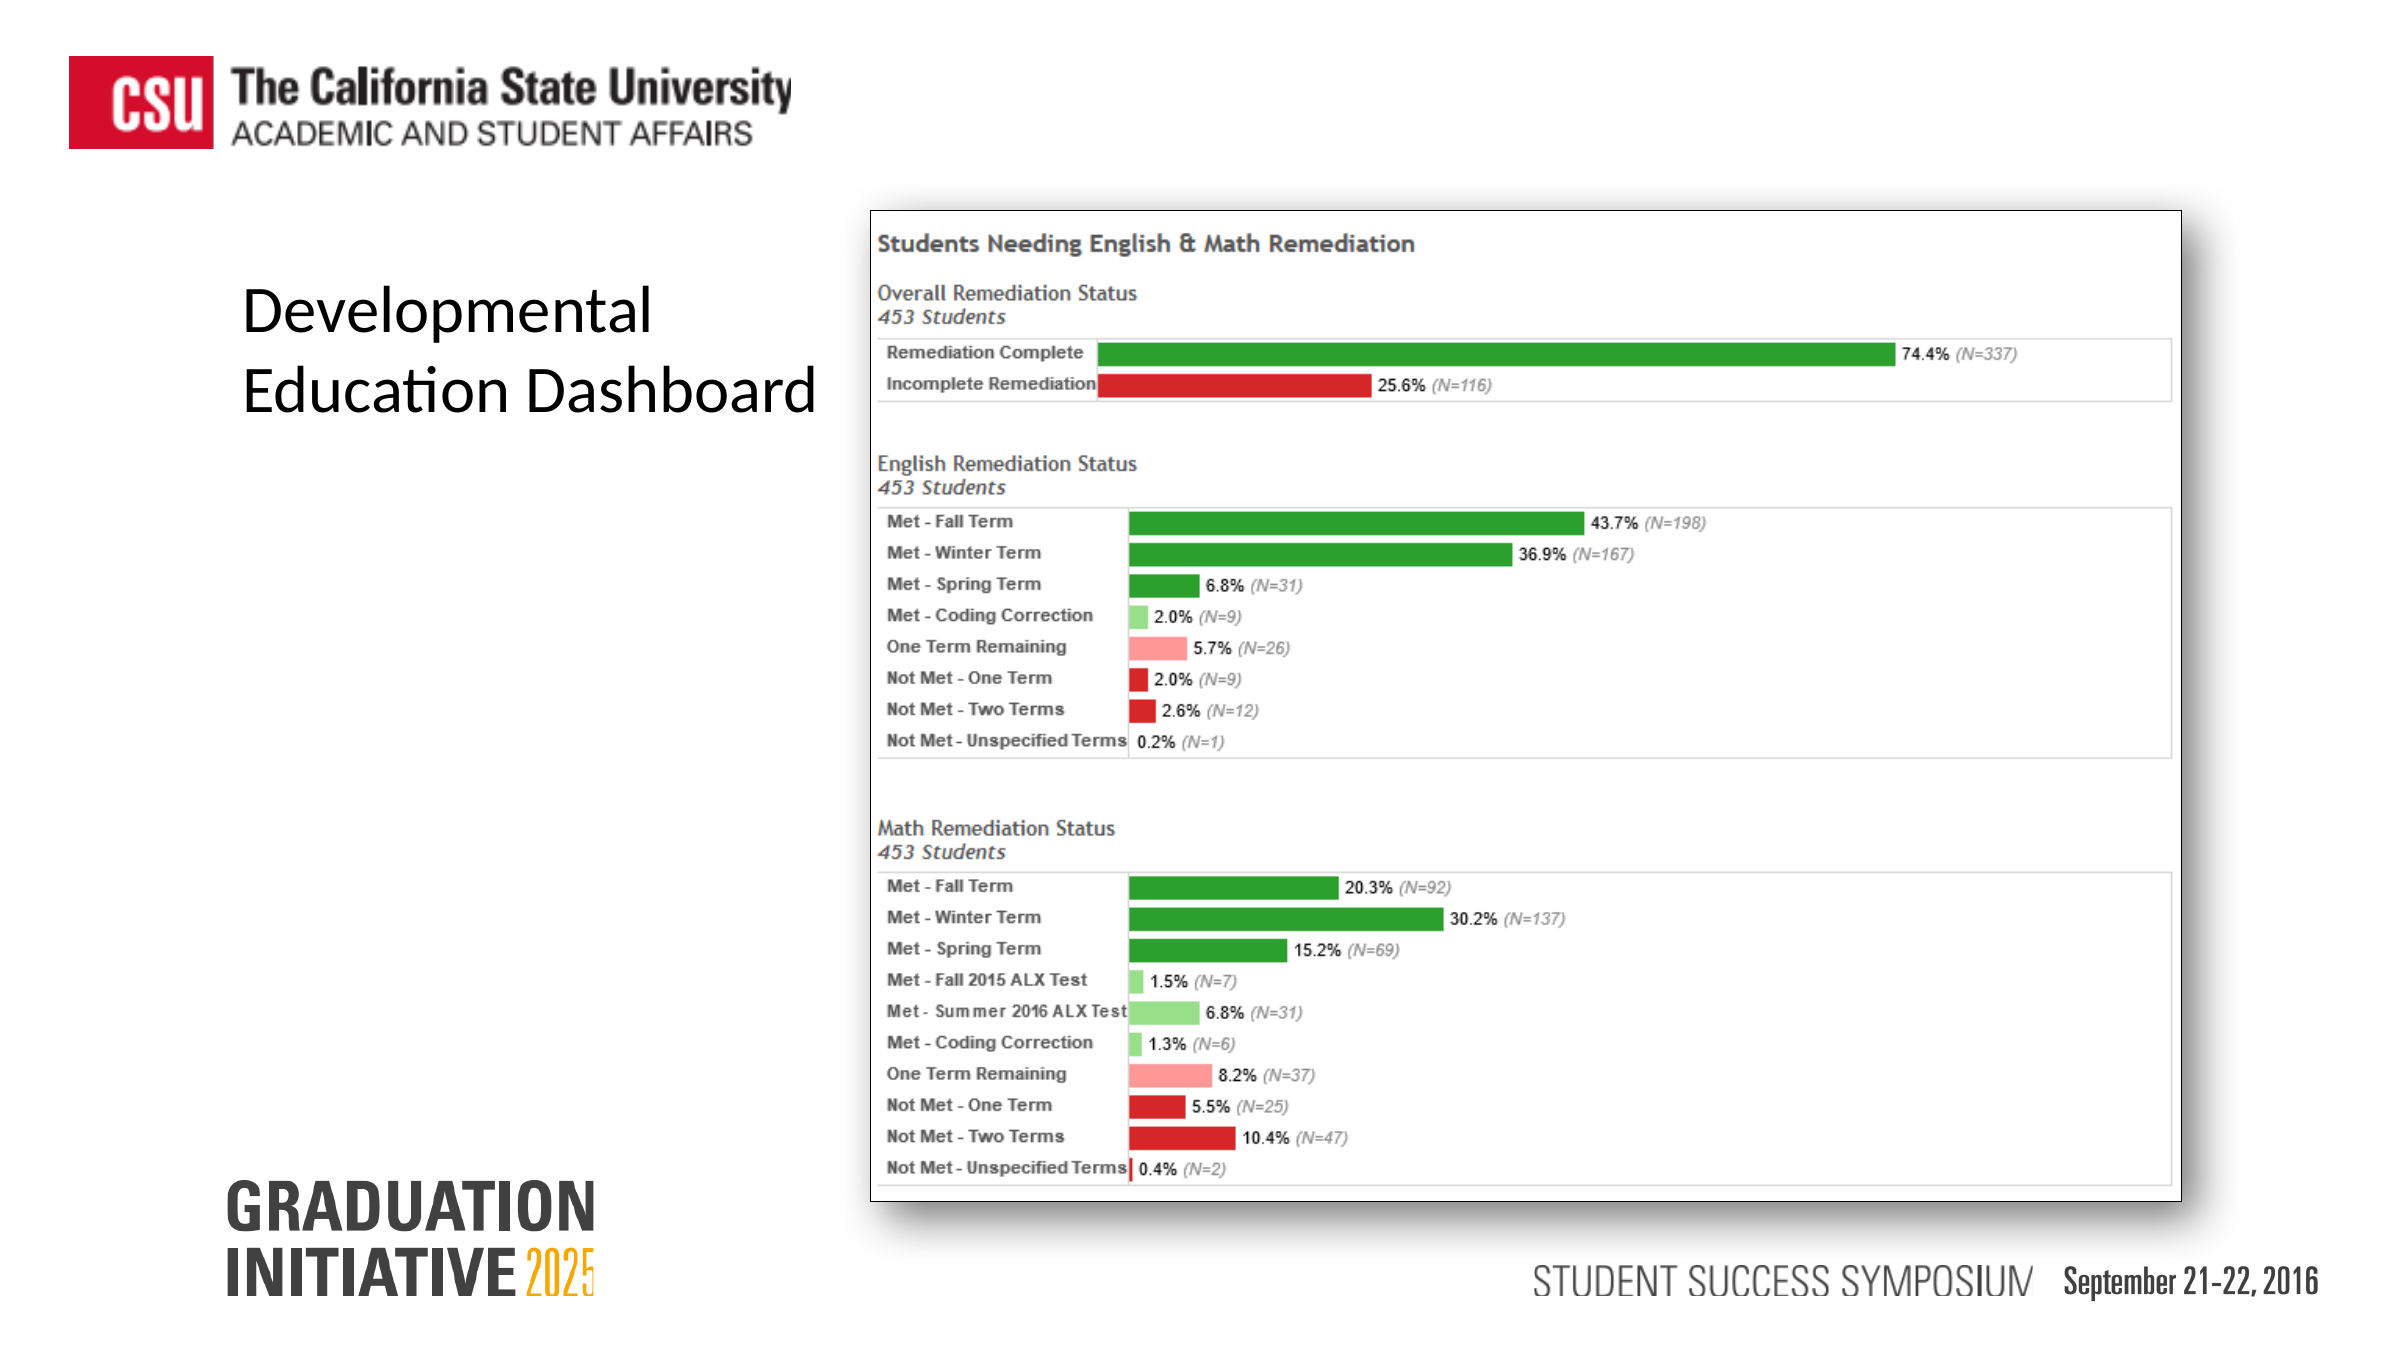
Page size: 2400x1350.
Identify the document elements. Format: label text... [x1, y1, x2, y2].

picture [870, 210, 2182, 1202]
text_box Developmental Education Dashboard [227, 258, 852, 433]
picture [2032, 1258, 2350, 1312]
